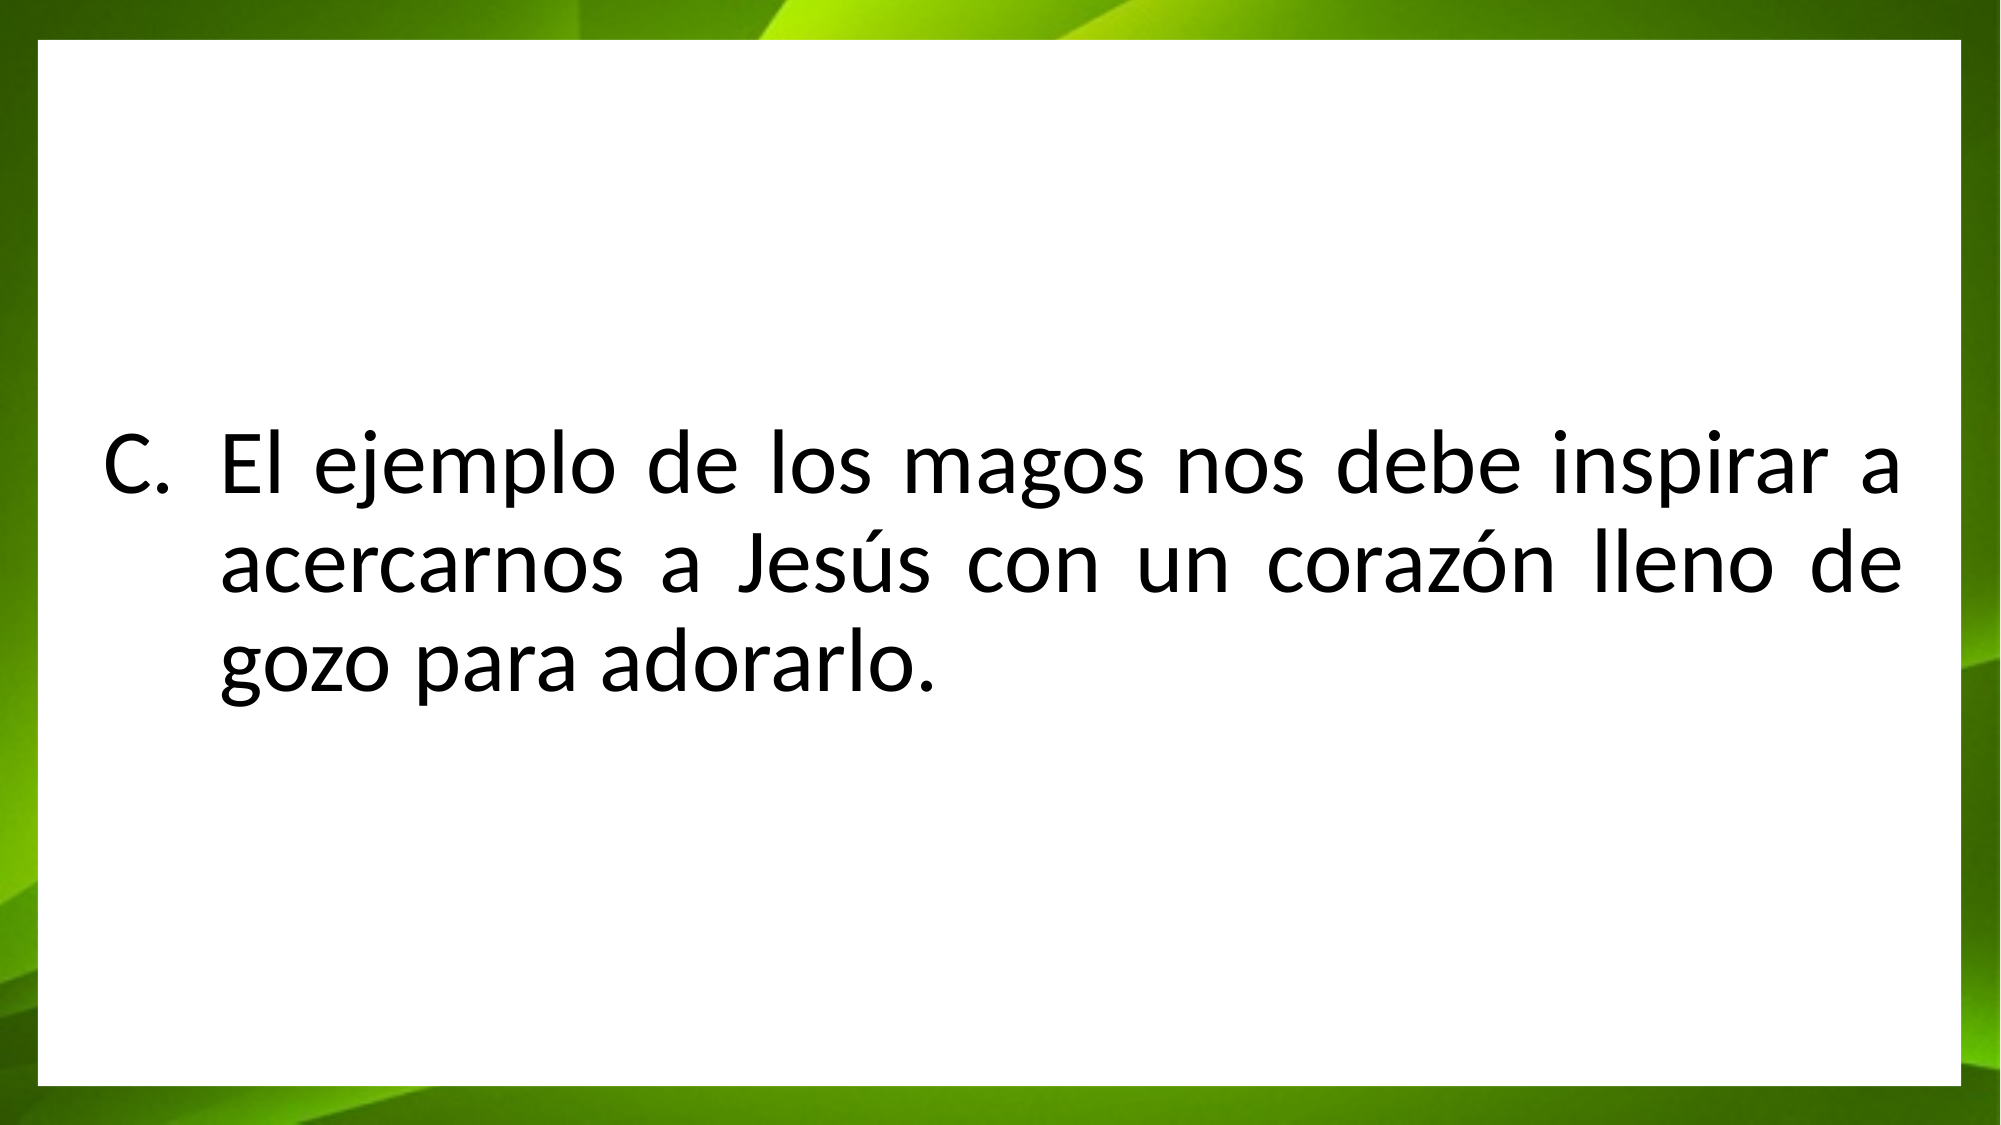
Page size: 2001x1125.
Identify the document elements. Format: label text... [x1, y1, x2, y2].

picture [0, 0, 2001, 1125]
list El ejemplo de los magos nos debe inspirar a acercarnos a Jesús con un corazón lleno de gozo para adorarlo. [88, 90, 1922, 1035]
